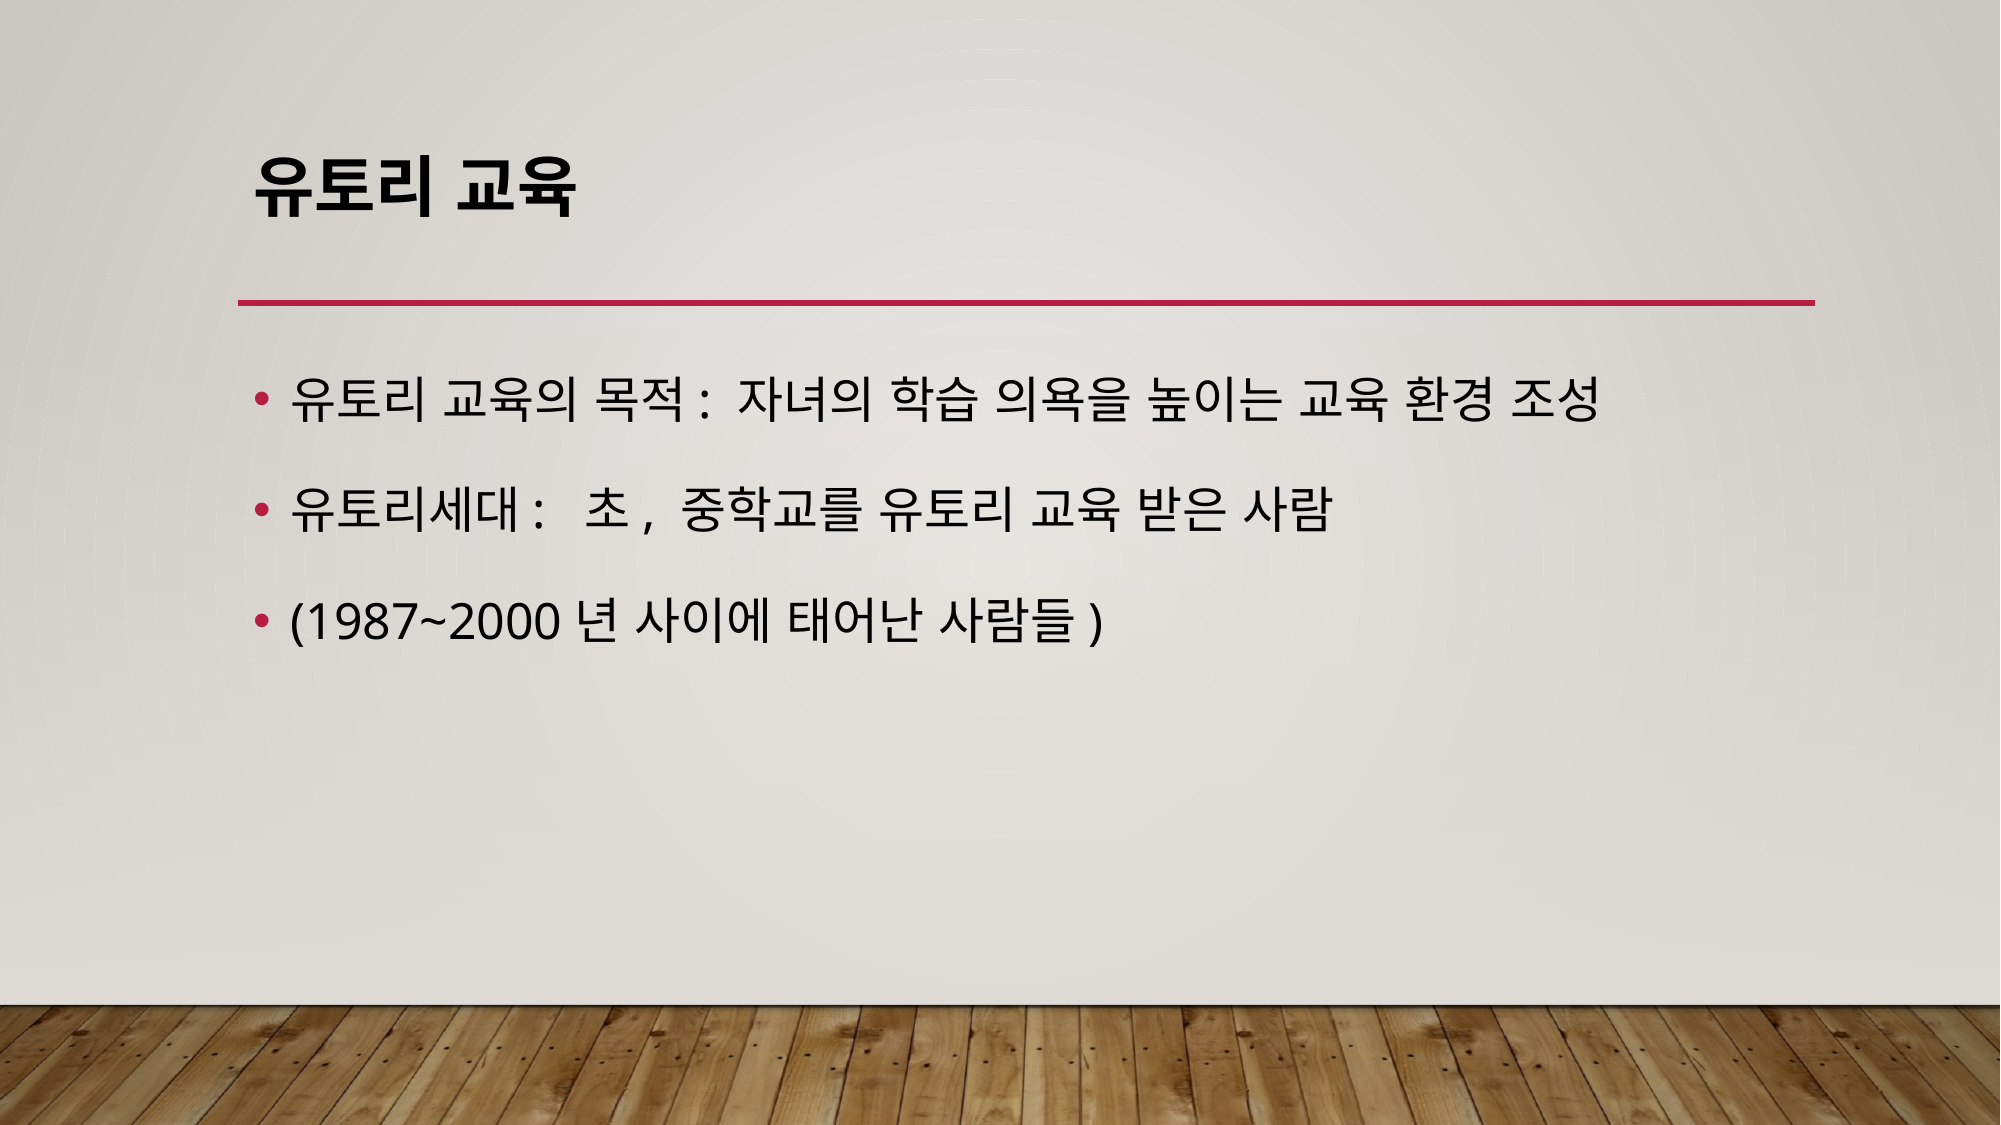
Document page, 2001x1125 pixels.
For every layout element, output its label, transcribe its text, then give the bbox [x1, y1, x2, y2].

title 유토리 교육 [238, 131, 1814, 305]
picture [0, 1005, 2000, 1125]
list 유토리 교육의 목적: 자녀의 학습 의욕을 높이는 교육 환경 조성 유토리세대: 초, 중학교를 유토리 교육 받은 사람 (1987~2000년 사이에 태어난 사람들) [238, 330, 1814, 897]
